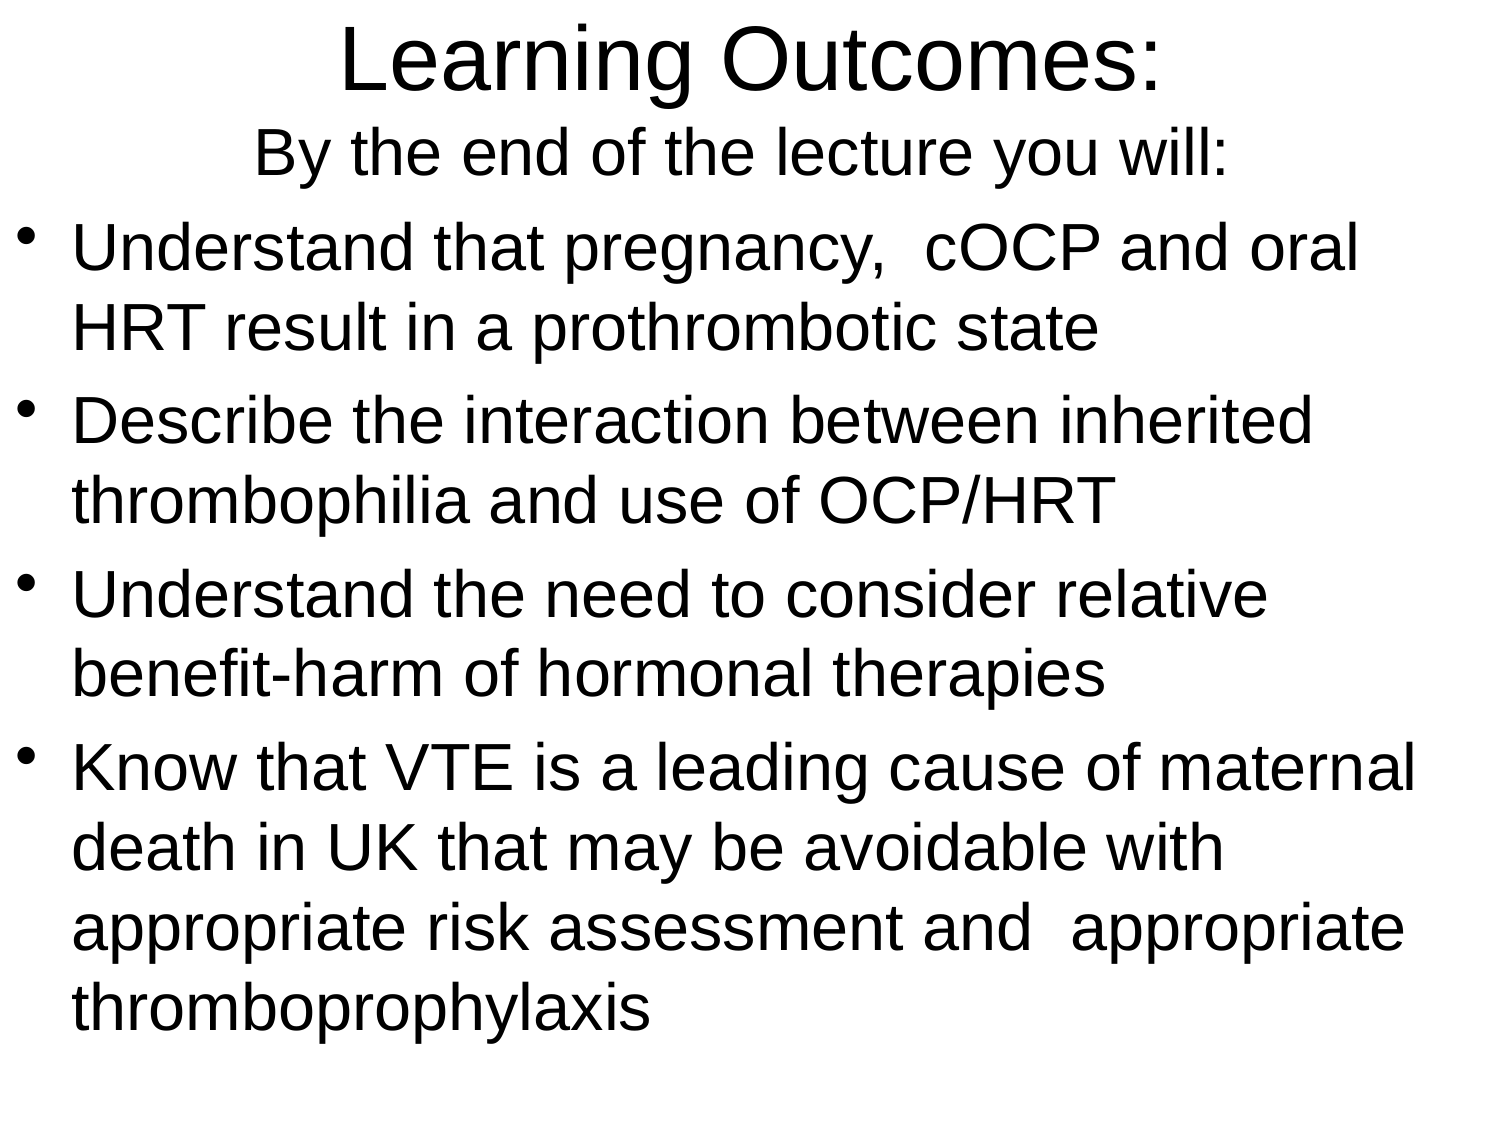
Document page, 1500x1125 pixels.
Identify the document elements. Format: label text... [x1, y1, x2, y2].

list Understand that pregnancy, cOCP and oral HRT result in a prothrombotic state Describe the interaction between inherited thrombophilia and use of OCP/HRT Understand the need to consider relative benefit-harm of hormonal therapies Know that VTE is a leading cause of maternal death in UK that may be avoidable with appropriate risk assessment and appropriate thromboprophylaxis [0, 196, 1500, 939]
title Learning Outcomes: By the end of the lecture you will: [76, 0, 1427, 188]
